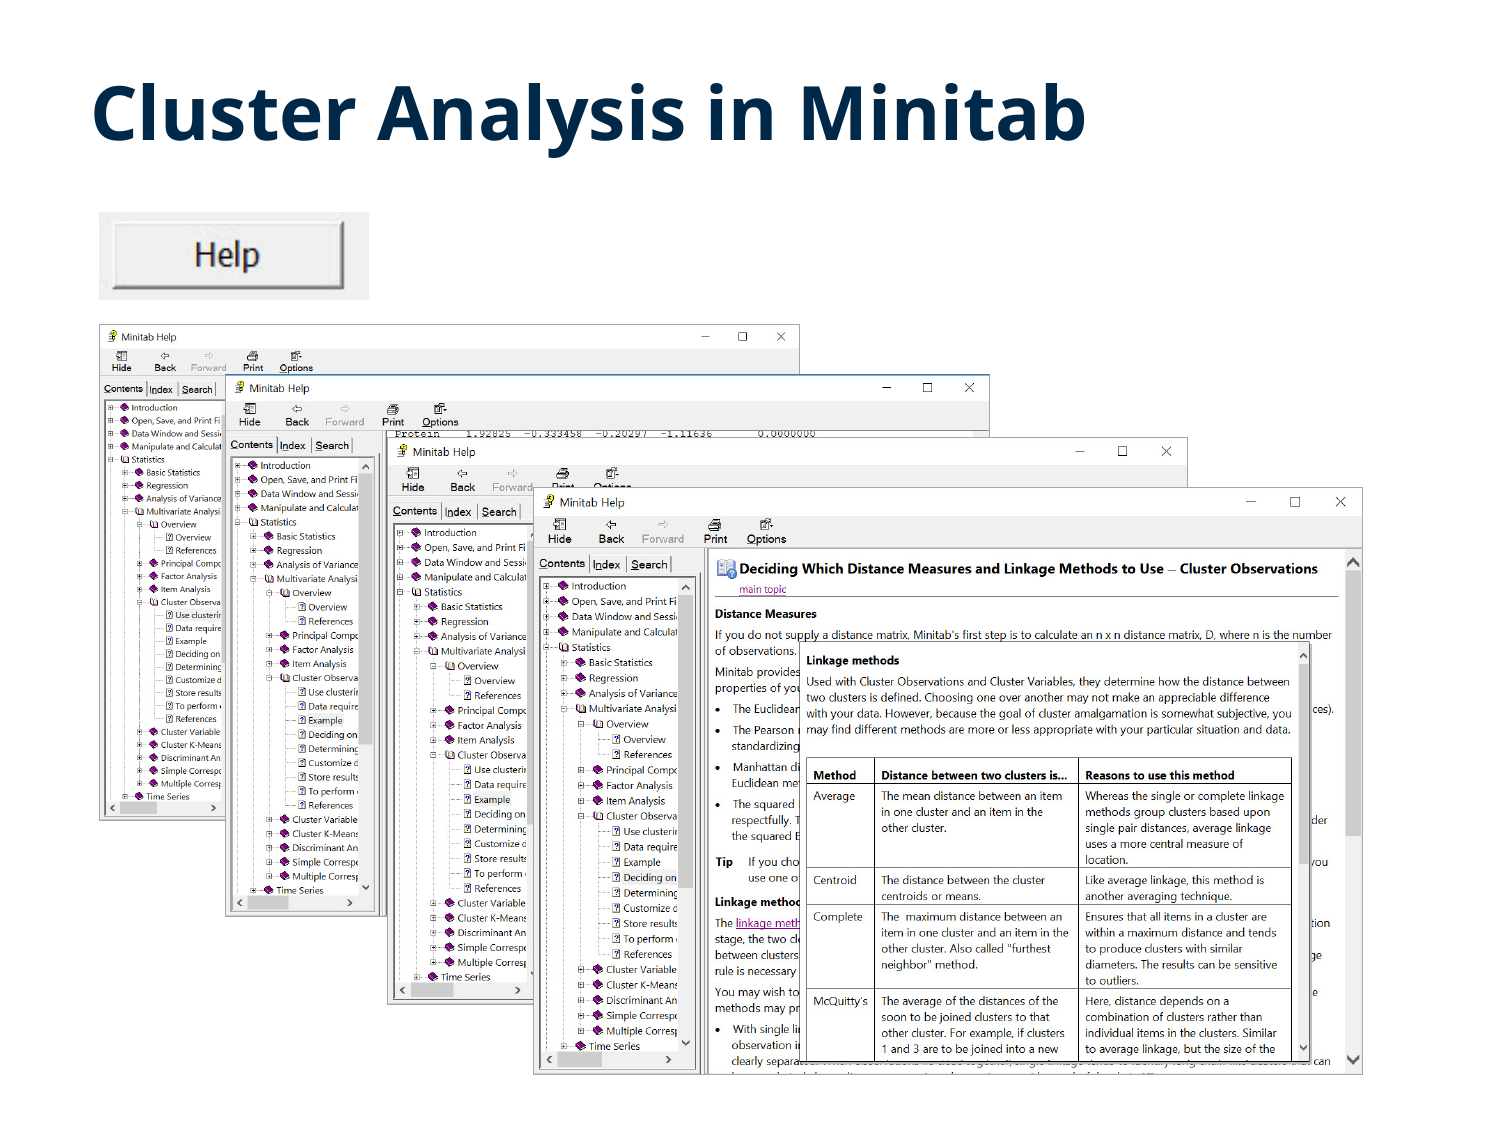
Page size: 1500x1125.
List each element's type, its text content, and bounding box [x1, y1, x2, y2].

title Cluster Analysis in Minitab [75, 45, 1425, 175]
picture [99, 212, 369, 301]
picture [99, 324, 1363, 1076]
